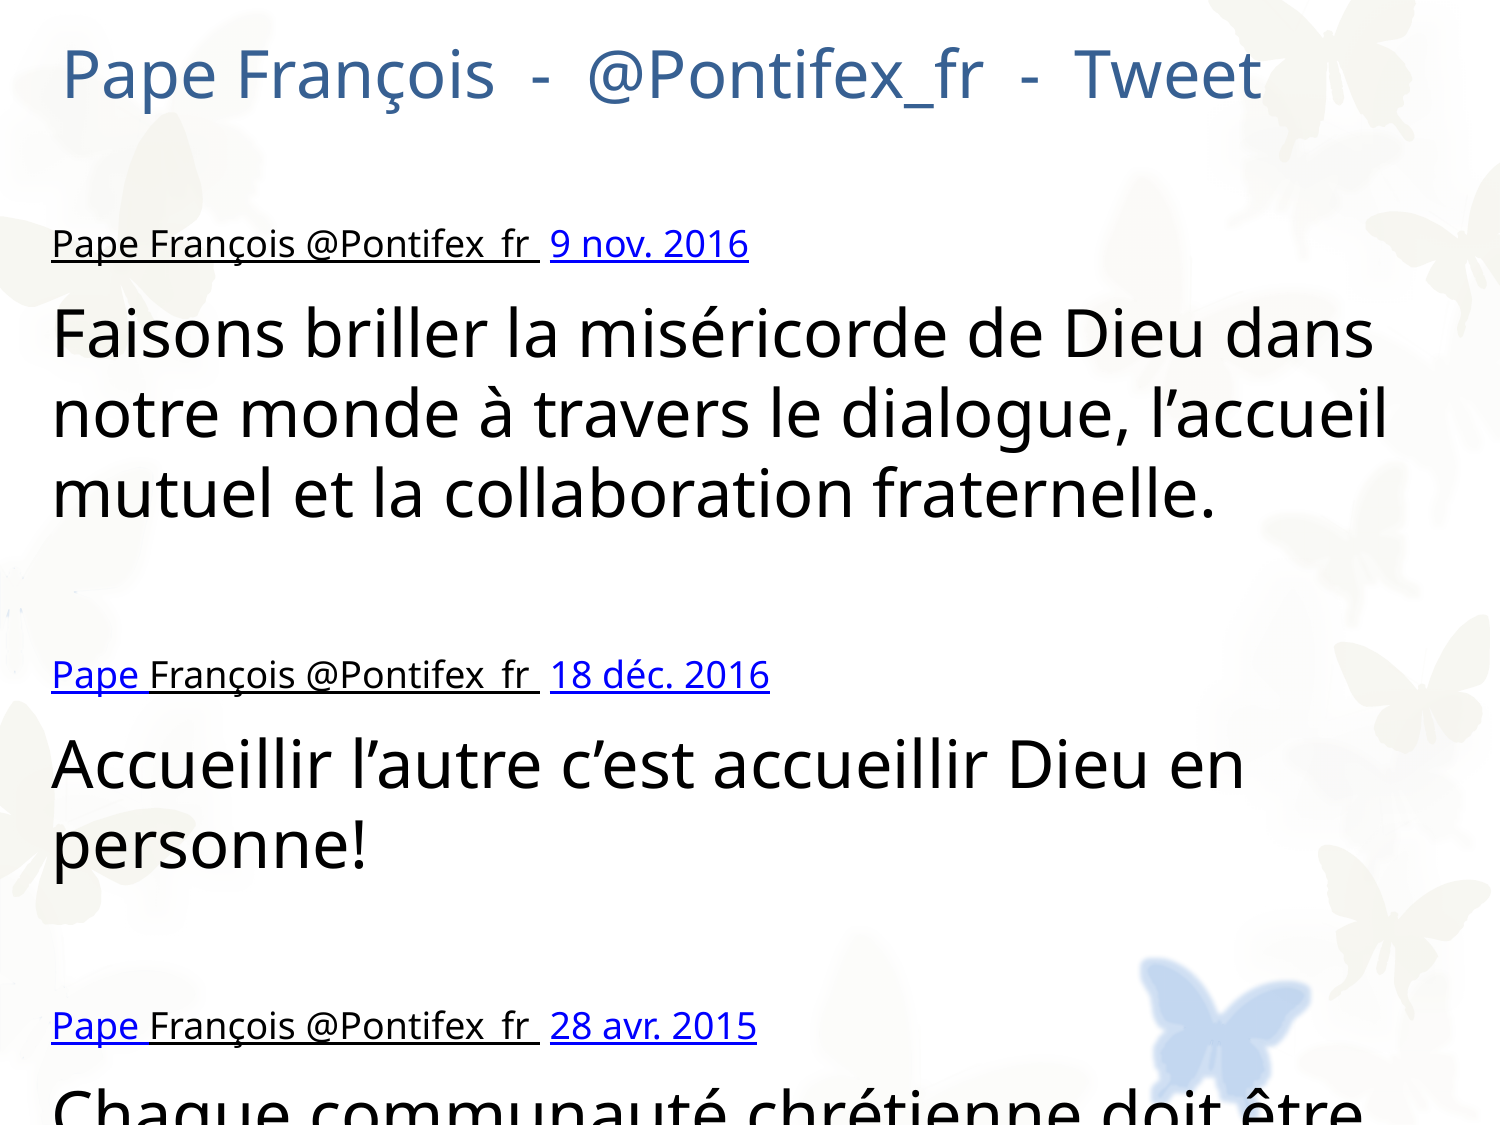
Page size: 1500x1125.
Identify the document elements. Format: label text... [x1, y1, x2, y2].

text_box Pape François ‏@Pontifex_fr 9 nov. 2016 Faisons briller la miséricorde de Dieu dans notre monde à travers le dialogue, l’accueil mutuel et la collaboration fraternelle. Pape François ‏@Pontifex_fr 18 déc. 2016 Accueillir l’autre c’est accueillir Dieu en personne! Pape François ‏@Pontifex_fr 28 avr. 2015 Chaque communauté chrétienne doit être une maison accueillante pour qui cherche Dieu et pour qui cherche un frère qui l’écoute. [36, 212, 1487, 1125]
text_box Pape François - @Pontifex_fr - Tweet [46, 24, 1279, 120]
